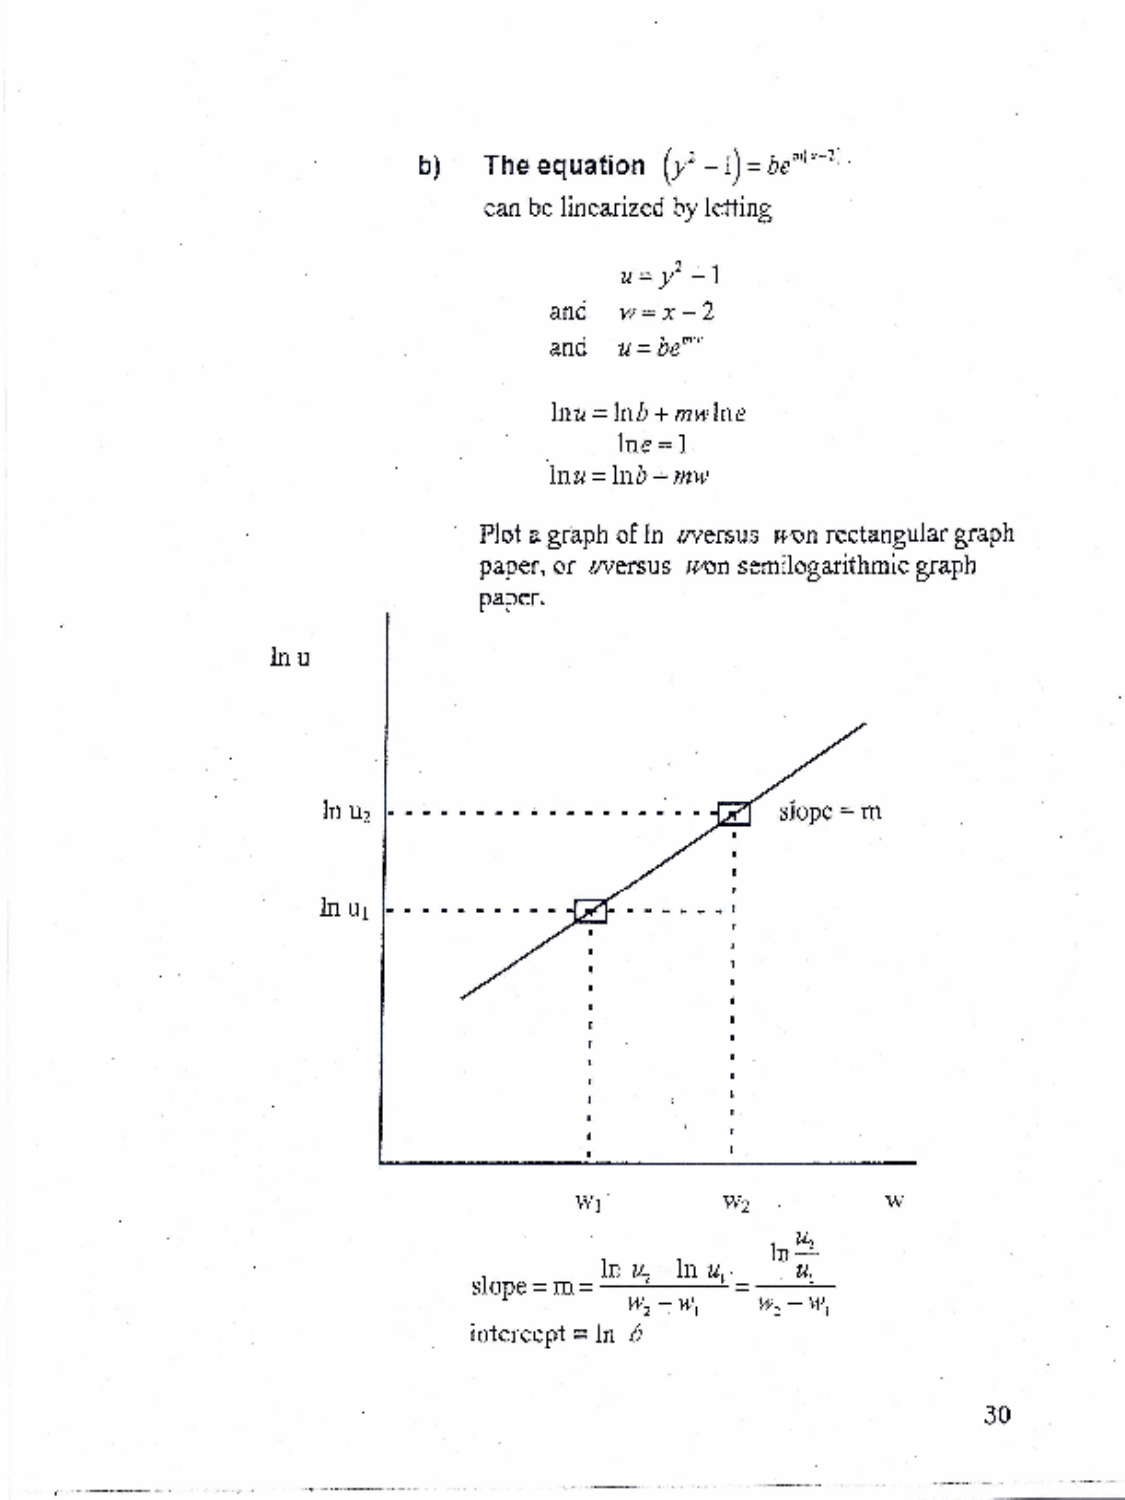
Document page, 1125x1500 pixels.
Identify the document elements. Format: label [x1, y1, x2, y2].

list [0, 0, 1125, 1500]
